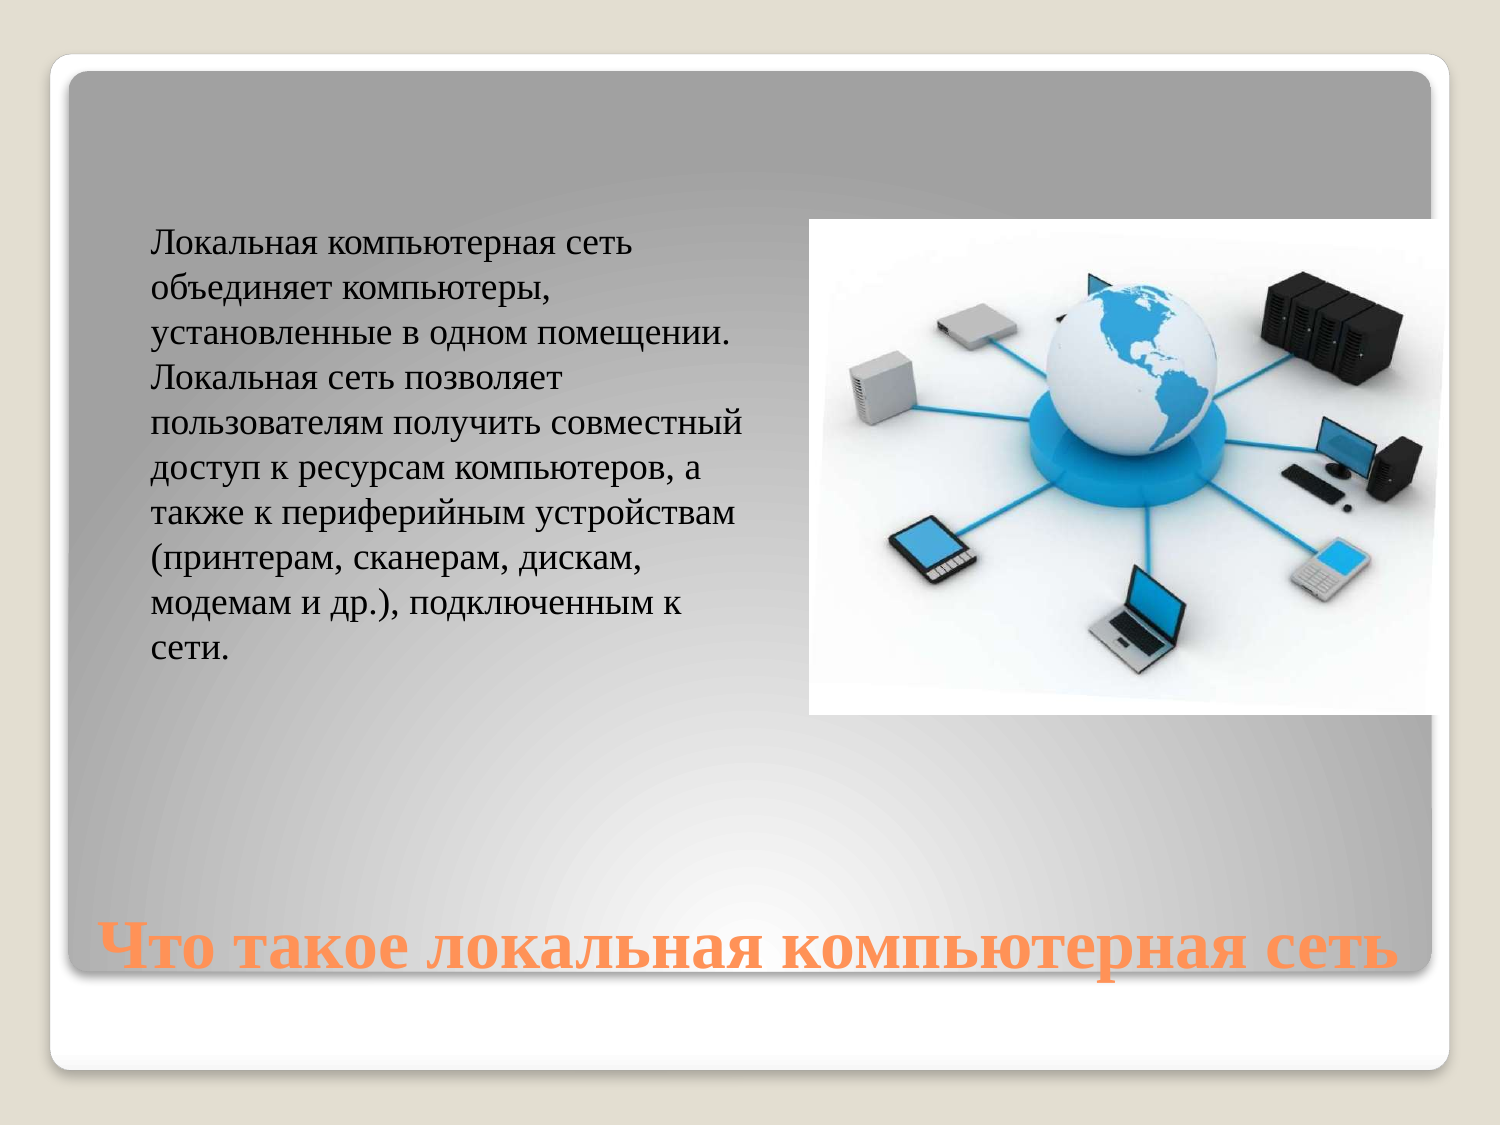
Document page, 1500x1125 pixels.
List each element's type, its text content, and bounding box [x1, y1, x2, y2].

title Что такое локальная компьютерная сеть [82, 817, 1425, 990]
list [808, 219, 1450, 715]
text_box Локальная компьютерная сеть объединяет компьютеры, установленные в одном помещении. Локальная сеть позволяет пользователям получить совместный доступ к ресурсам компьютеров, а также к периферийным устройствам (принтерам, сканерам, дискам, модемам и др.), подключенным к сети. [135, 209, 774, 720]
